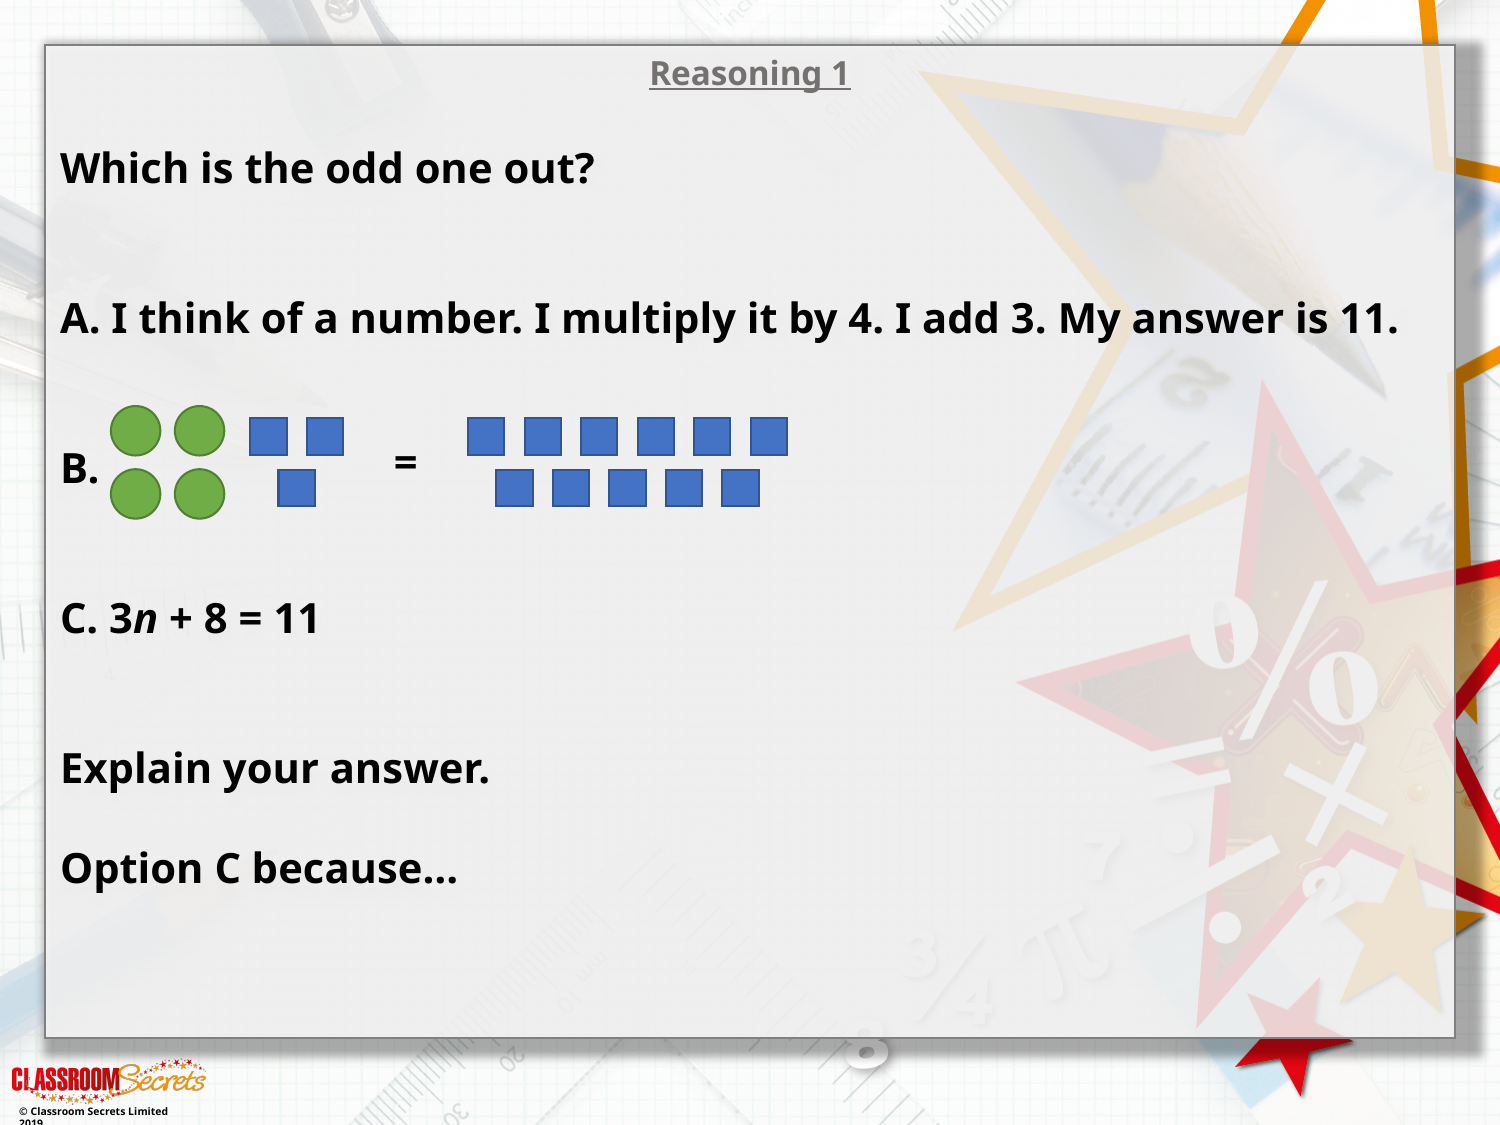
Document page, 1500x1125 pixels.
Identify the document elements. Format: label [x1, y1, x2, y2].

picture [0, 0, 1500, 1125]
text_box [110, 405, 788, 519]
